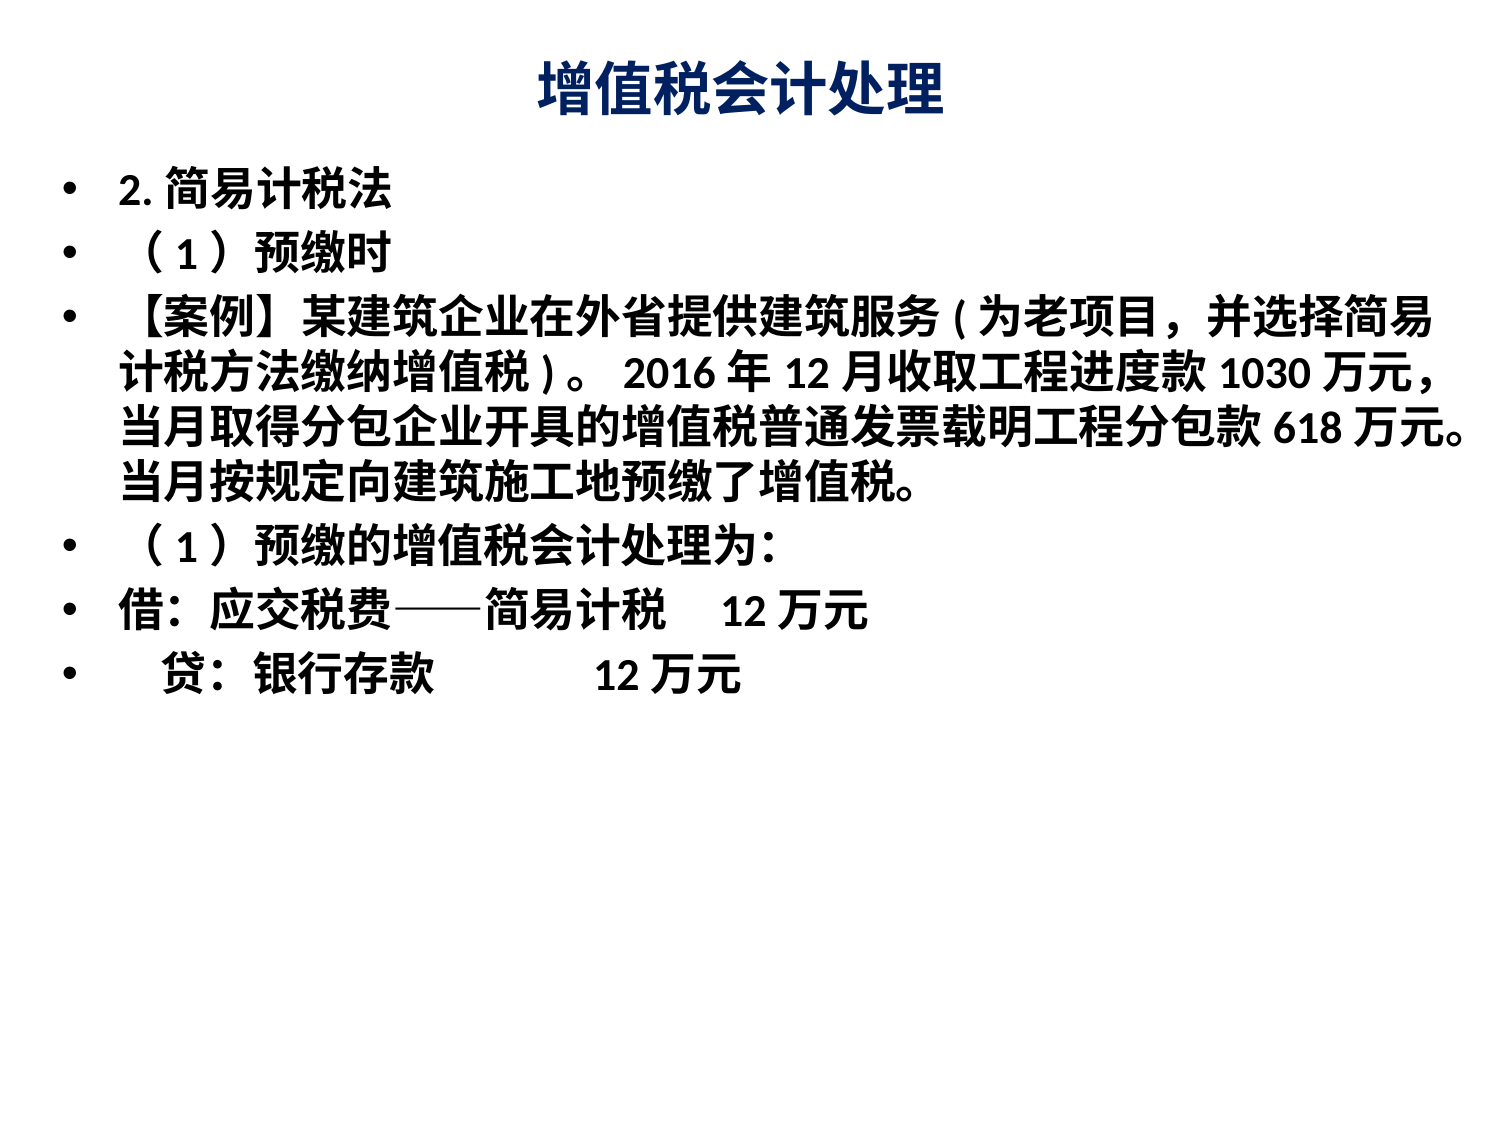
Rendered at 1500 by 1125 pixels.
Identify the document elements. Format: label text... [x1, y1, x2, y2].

title 增值税会计处理 [75, 45, 1407, 129]
list 2.简易计税法 （1）预缴时 【案例】某建筑企业在外省提供建筑服务(为老项目，并选择简易计税方法缴纳增值税)。2016年12月收取工程进度款1030万元，当月取得分包企业开具的增值税普通发票载明工程分包款618万元。当月按规定向建筑施工地预缴了增值税。 （1）预缴的增值税会计处理为： 借：应交税费——简易计税 12万元 贷：银行存款 12万元 [46, 152, 1465, 1079]
